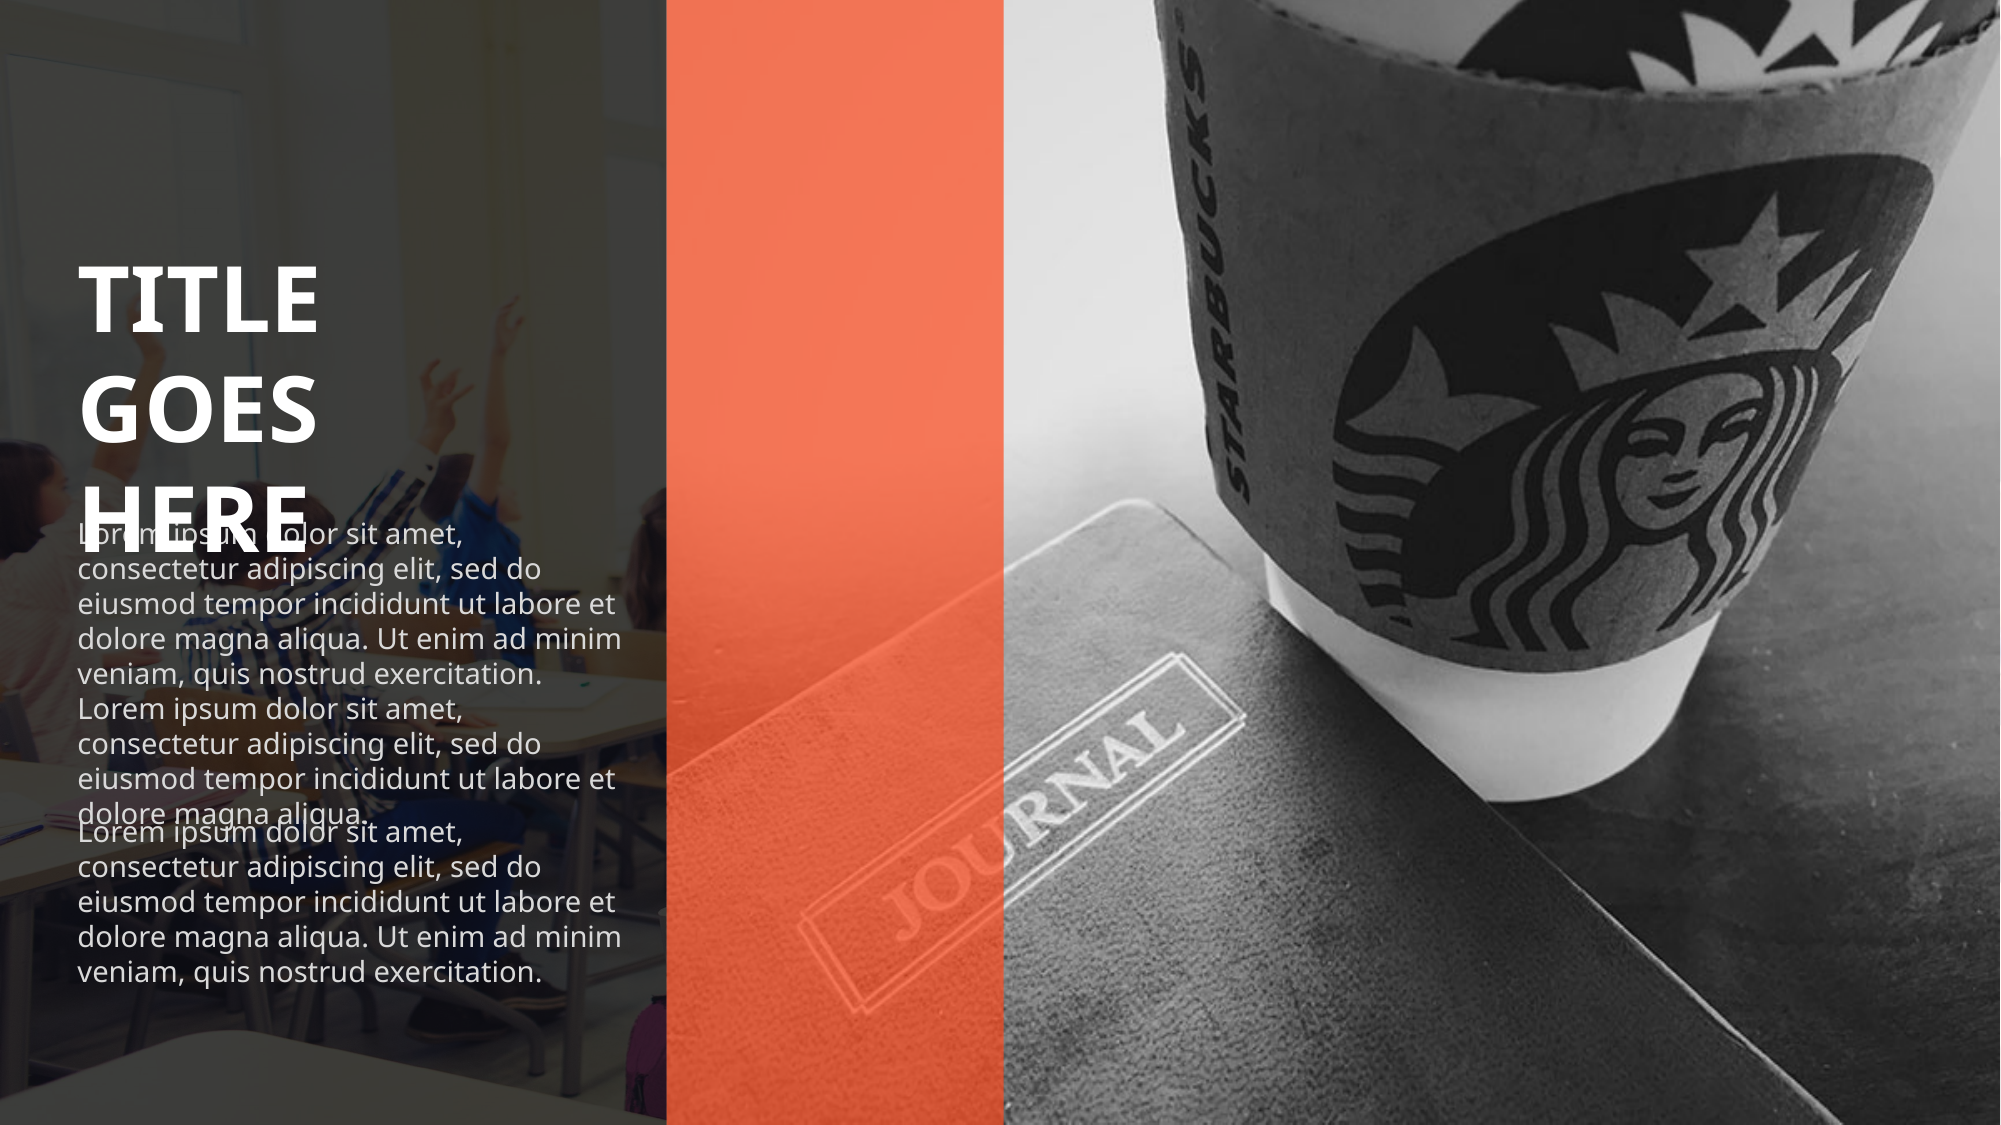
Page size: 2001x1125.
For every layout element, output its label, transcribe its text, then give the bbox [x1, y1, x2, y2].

text_box [666, 0, 1005, 1125]
text_box [1005, 0, 2000, 1125]
text_box TITLE GOES HERE [62, 233, 549, 578]
text_box Lorem ipsum dolor sit amet, consectetur adipiscing elit, sed do eiusmod tempor incididunt ut labore et dolore magna aliqua. Ut enim ad minim veniam, quis nostrud exercitation. Lorem ipsum dolor sit amet, consectetur adipiscing elit, sed do eiusmod tempor incididunt ut labore et dolore magna aliqua. [62, 507, 643, 805]
text_box Lorem ipsum dolor sit amet, consectetur adipiscing elit, sed do eiusmod tempor incididunt ut labore et dolore magna aliqua. Ut enim ad minim veniam, quis nostrud exercitation. [62, 805, 643, 996]
